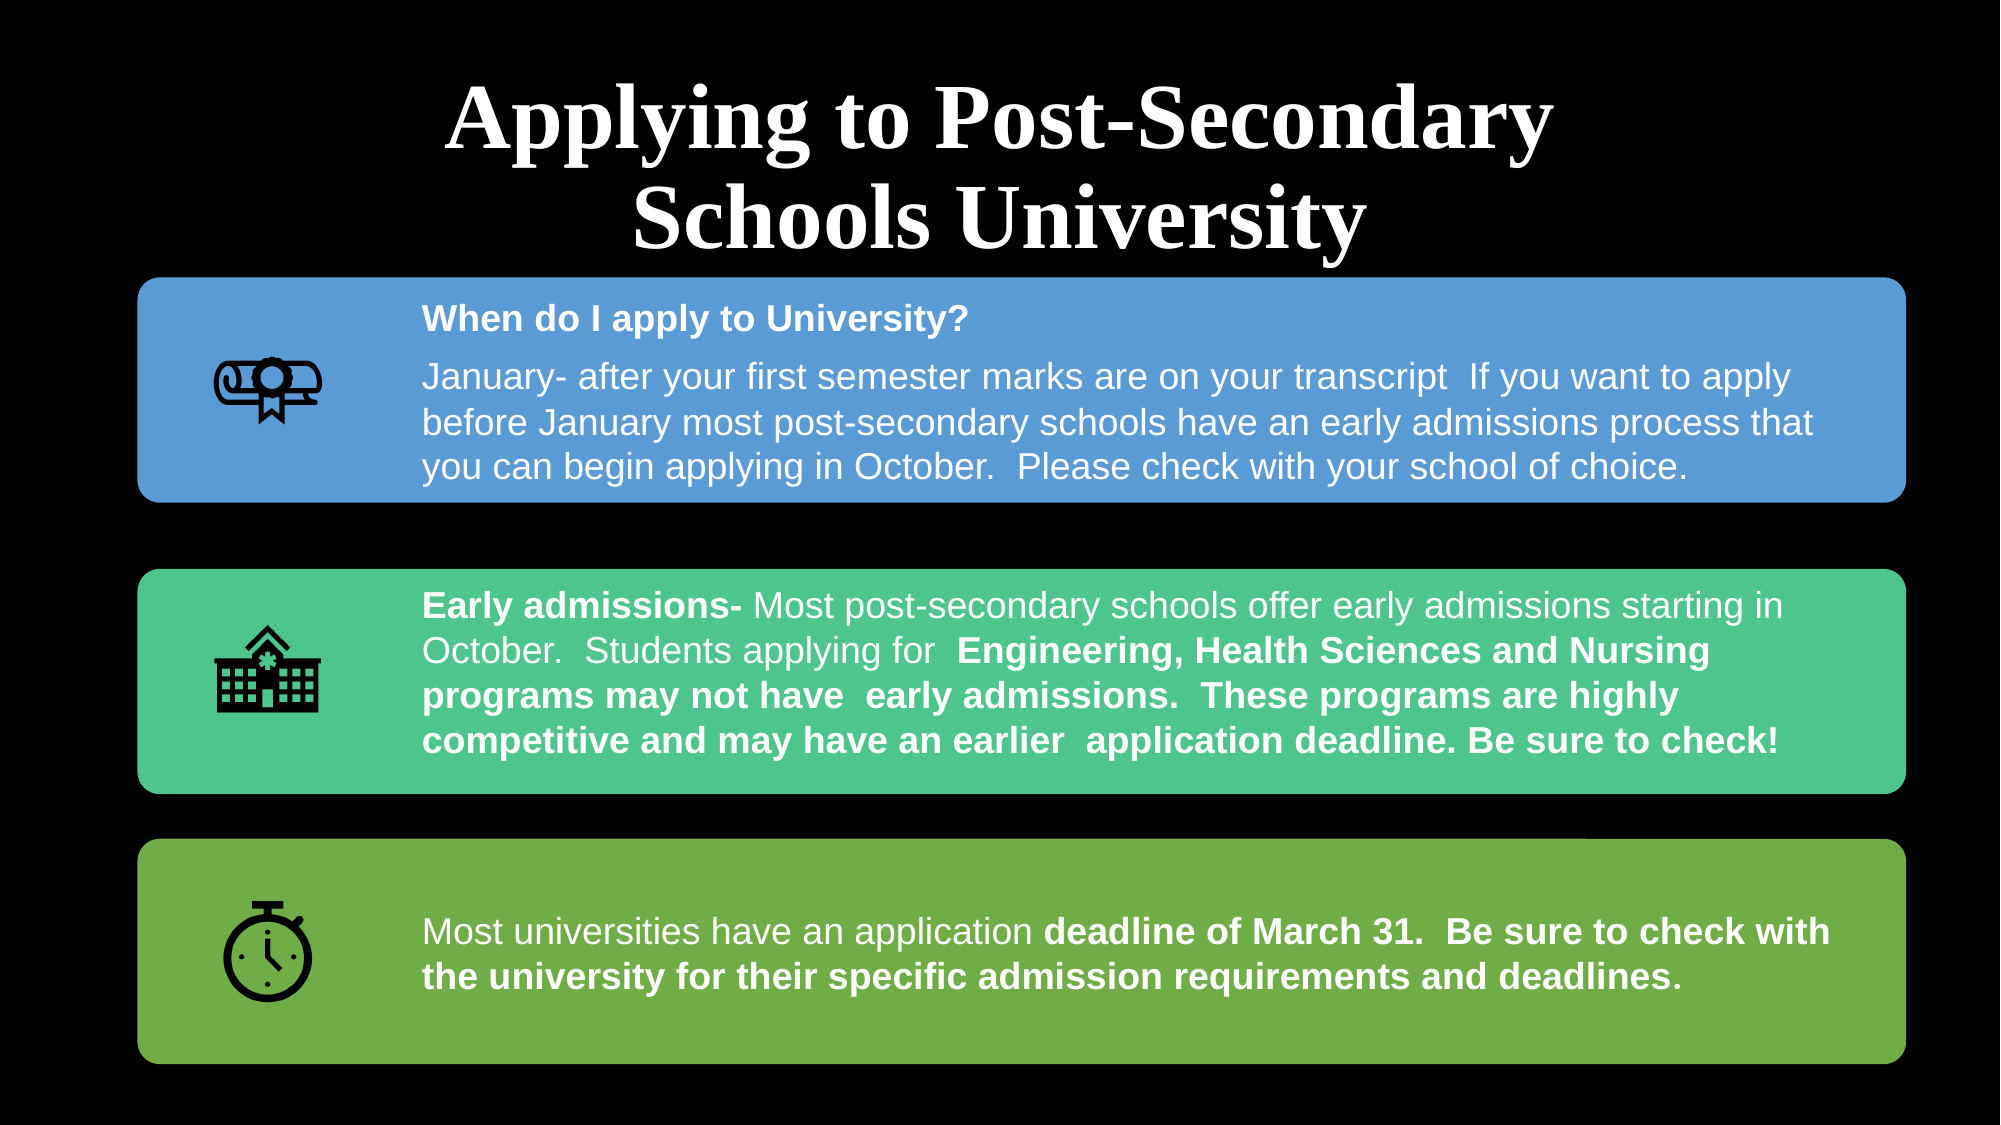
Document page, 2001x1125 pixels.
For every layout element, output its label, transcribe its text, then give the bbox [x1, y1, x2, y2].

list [137, 277, 1907, 1066]
title Applying to Post-Secondary Schools University [137, 59, 1863, 277]
